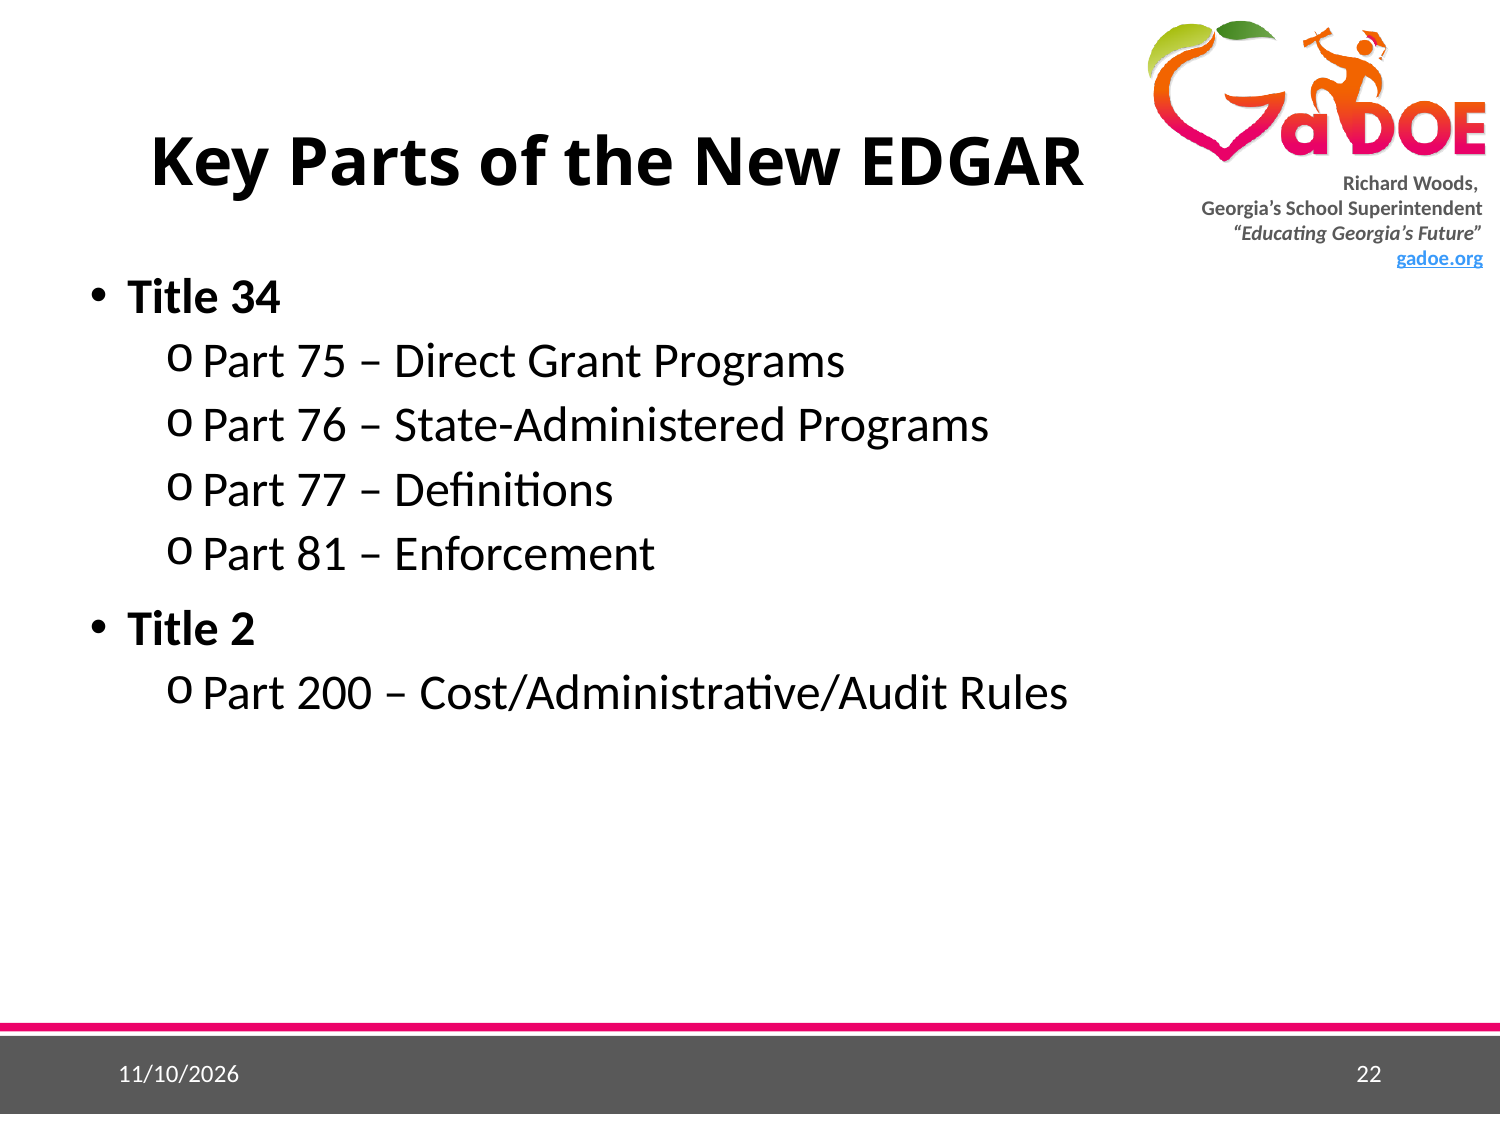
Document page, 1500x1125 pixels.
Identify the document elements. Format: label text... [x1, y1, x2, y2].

title Key Parts of the New EDGAR [99, 54, 1136, 262]
list Title 34 Part 75 – Direct Grant Programs Part 76 – State-Administered Programs Part 77 – Definitions Part 81 – Enforcement Title 2 Part 200 – Cost/Administrative/Audit Rules [75, 262, 1425, 1005]
picture [1135, 8, 1499, 164]
slide_number 22 [1059, 1042, 1397, 1103]
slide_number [103, 1042, 441, 1103]
